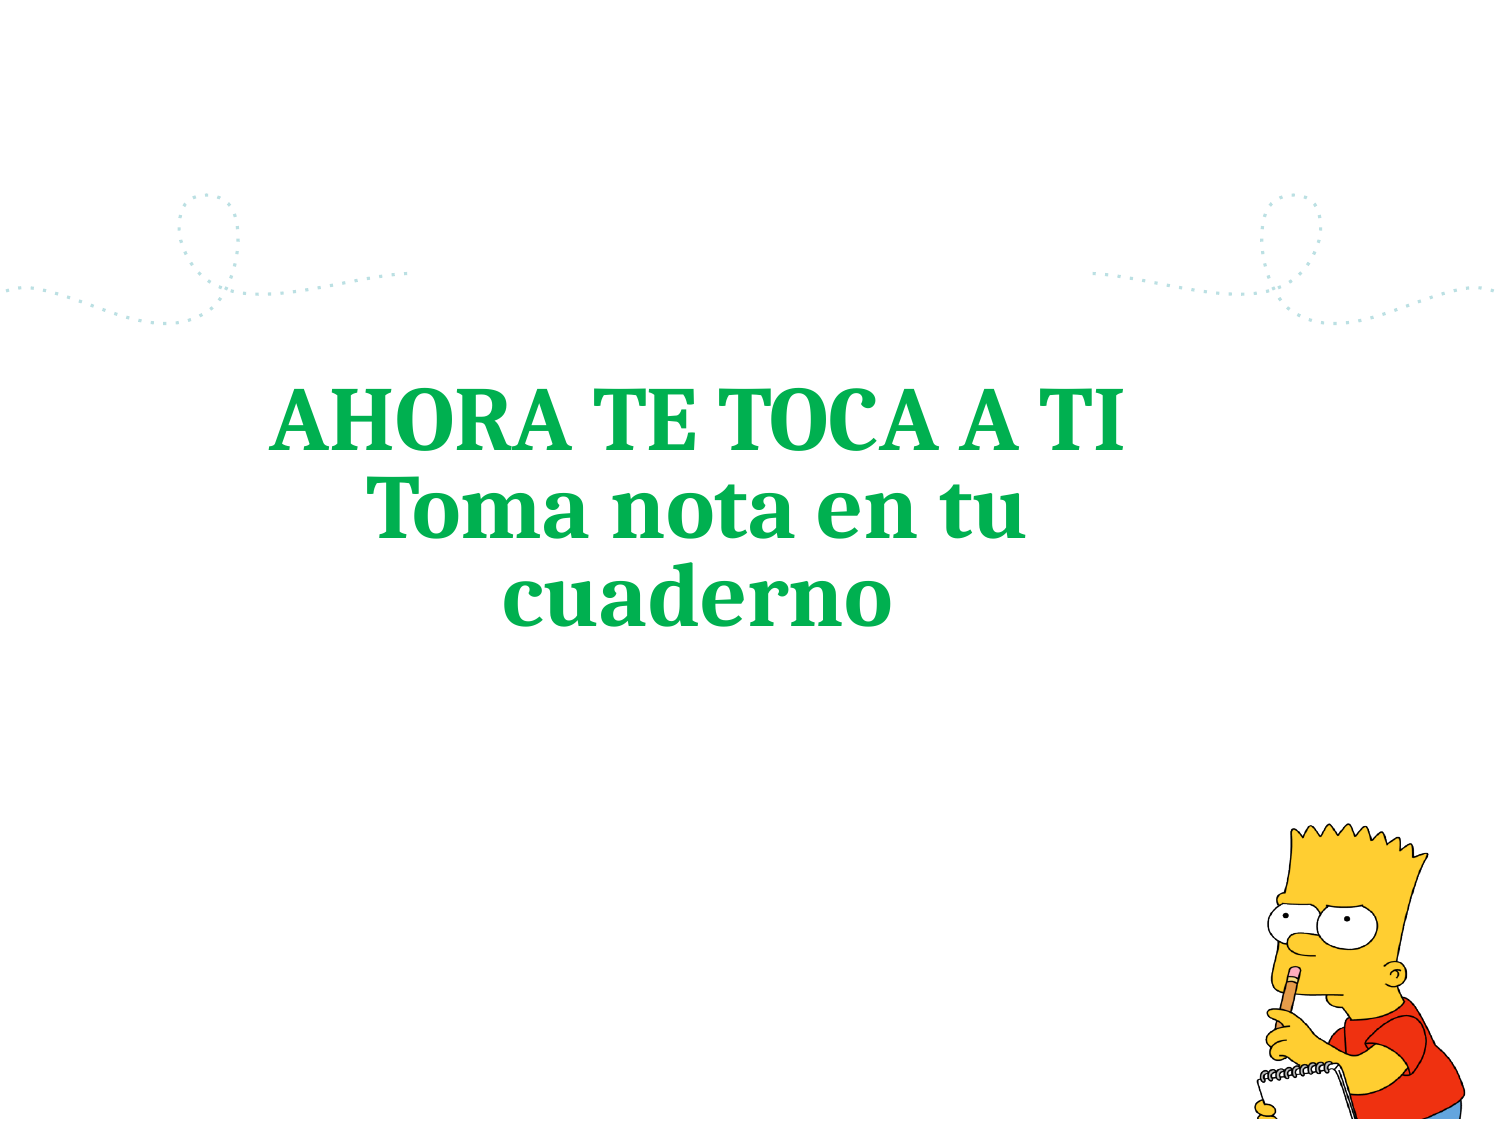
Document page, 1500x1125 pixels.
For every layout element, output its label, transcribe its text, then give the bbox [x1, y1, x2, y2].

text_box [0, 195, 416, 350]
text_box [1084, 195, 1500, 350]
title AHORA TE TOCA A TI Toma nota en tu cuaderno [175, 222, 1221, 801]
picture [1241, 820, 1477, 1119]
